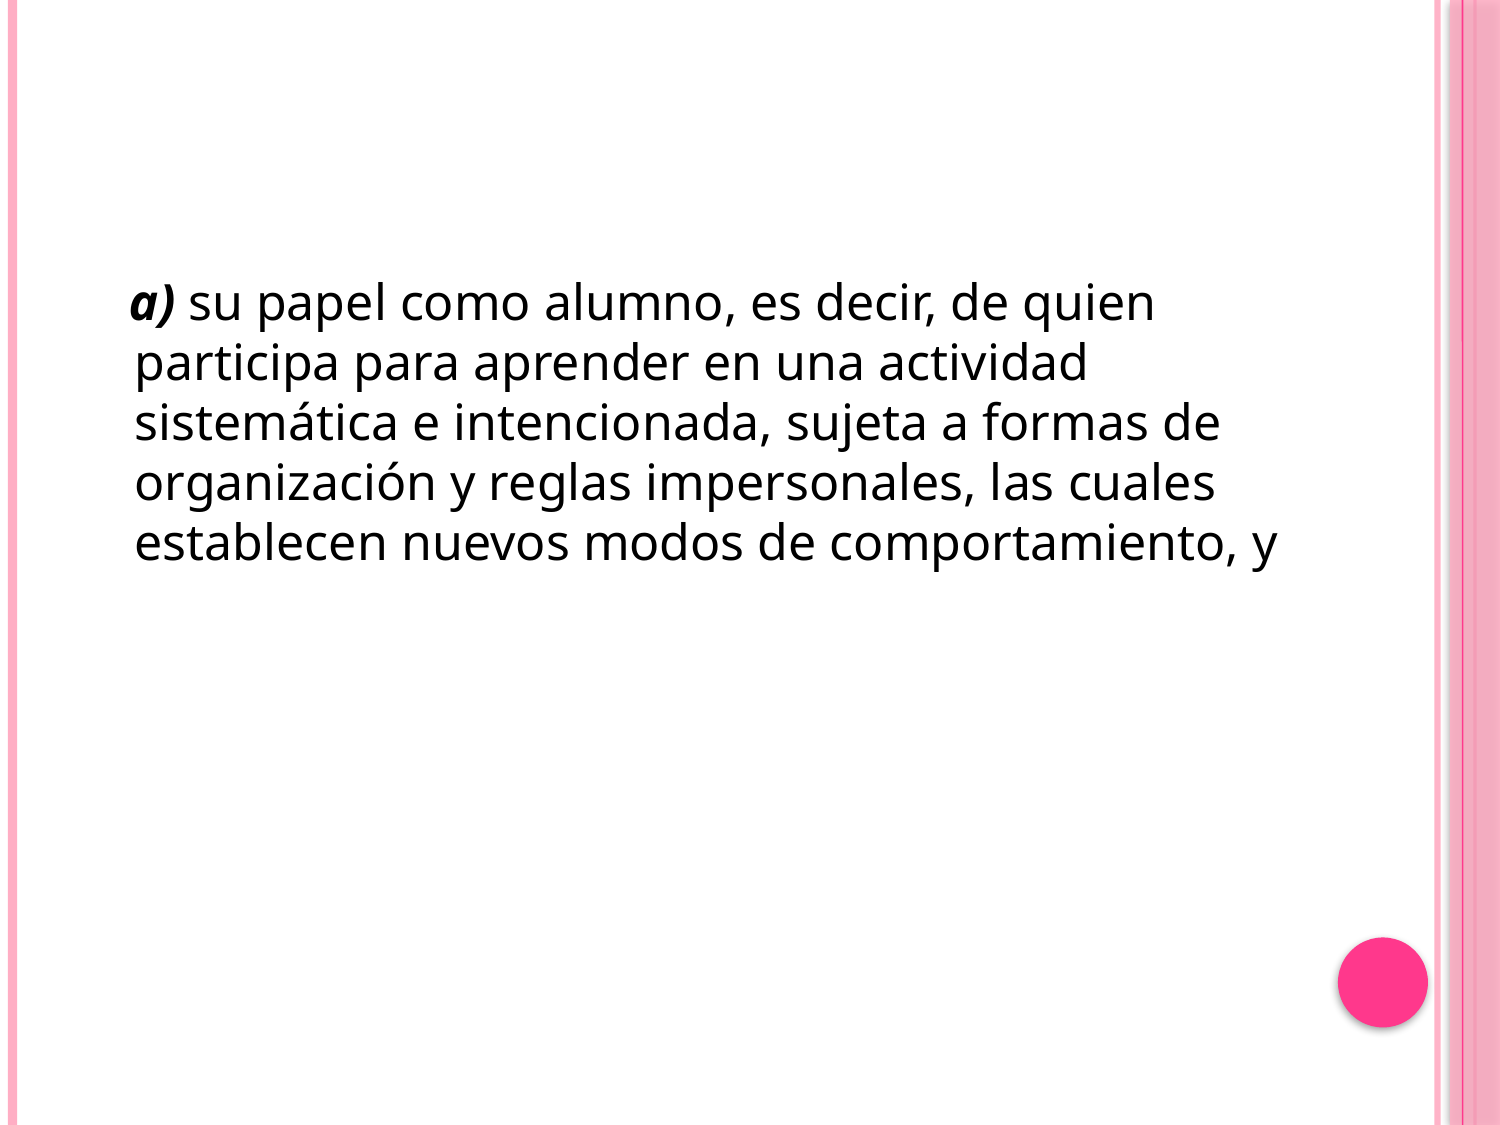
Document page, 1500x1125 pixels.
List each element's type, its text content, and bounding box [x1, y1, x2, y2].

list a) su papel como alumno, es decir, de quien participa para aprender en una actividad sistemática e intencionada, sujeta a formas de organización y reglas impersonales, las cuales establecen nuevos modos de comportamiento, y [75, 262, 1300, 1062]
